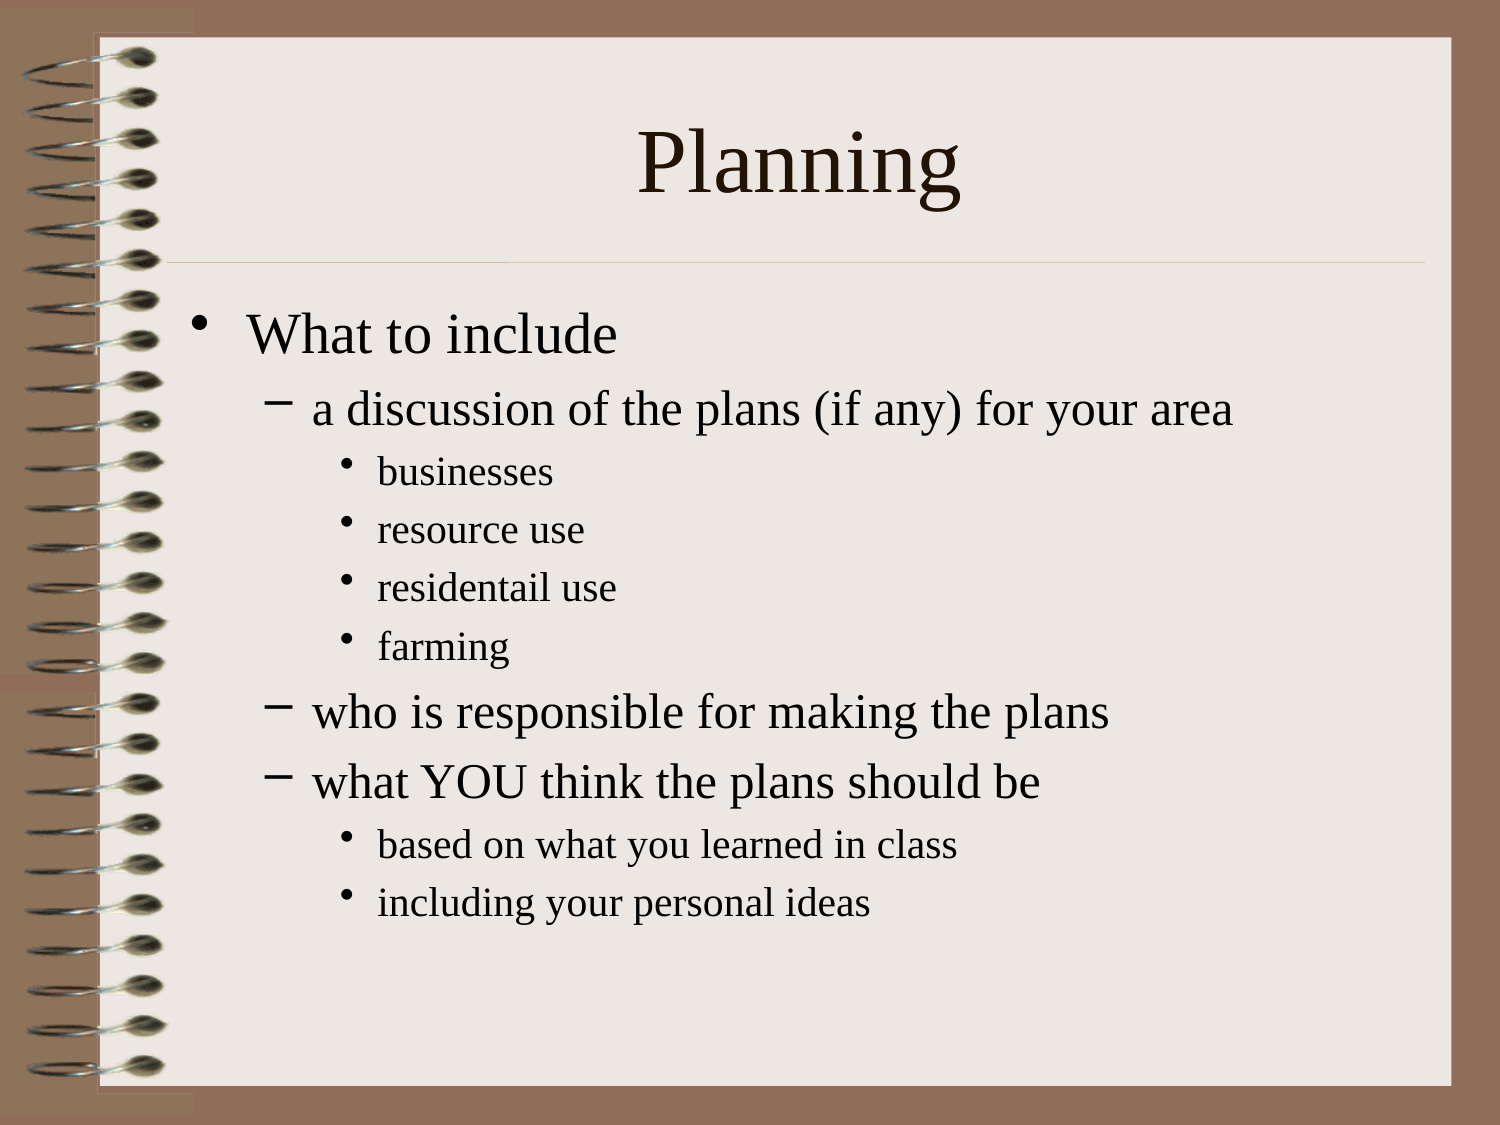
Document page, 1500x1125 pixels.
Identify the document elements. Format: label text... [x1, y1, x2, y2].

title Planning [174, 62, 1425, 250]
list What to include a discussion of the plans (if any) for your area businesses resource use residentail use farming who is responsible for making the plans what YOU think the plans should be based on what you learned in class including your personal ideas [174, 287, 1425, 963]
picture [0, 692, 194, 1115]
picture [0, 8, 194, 674]
